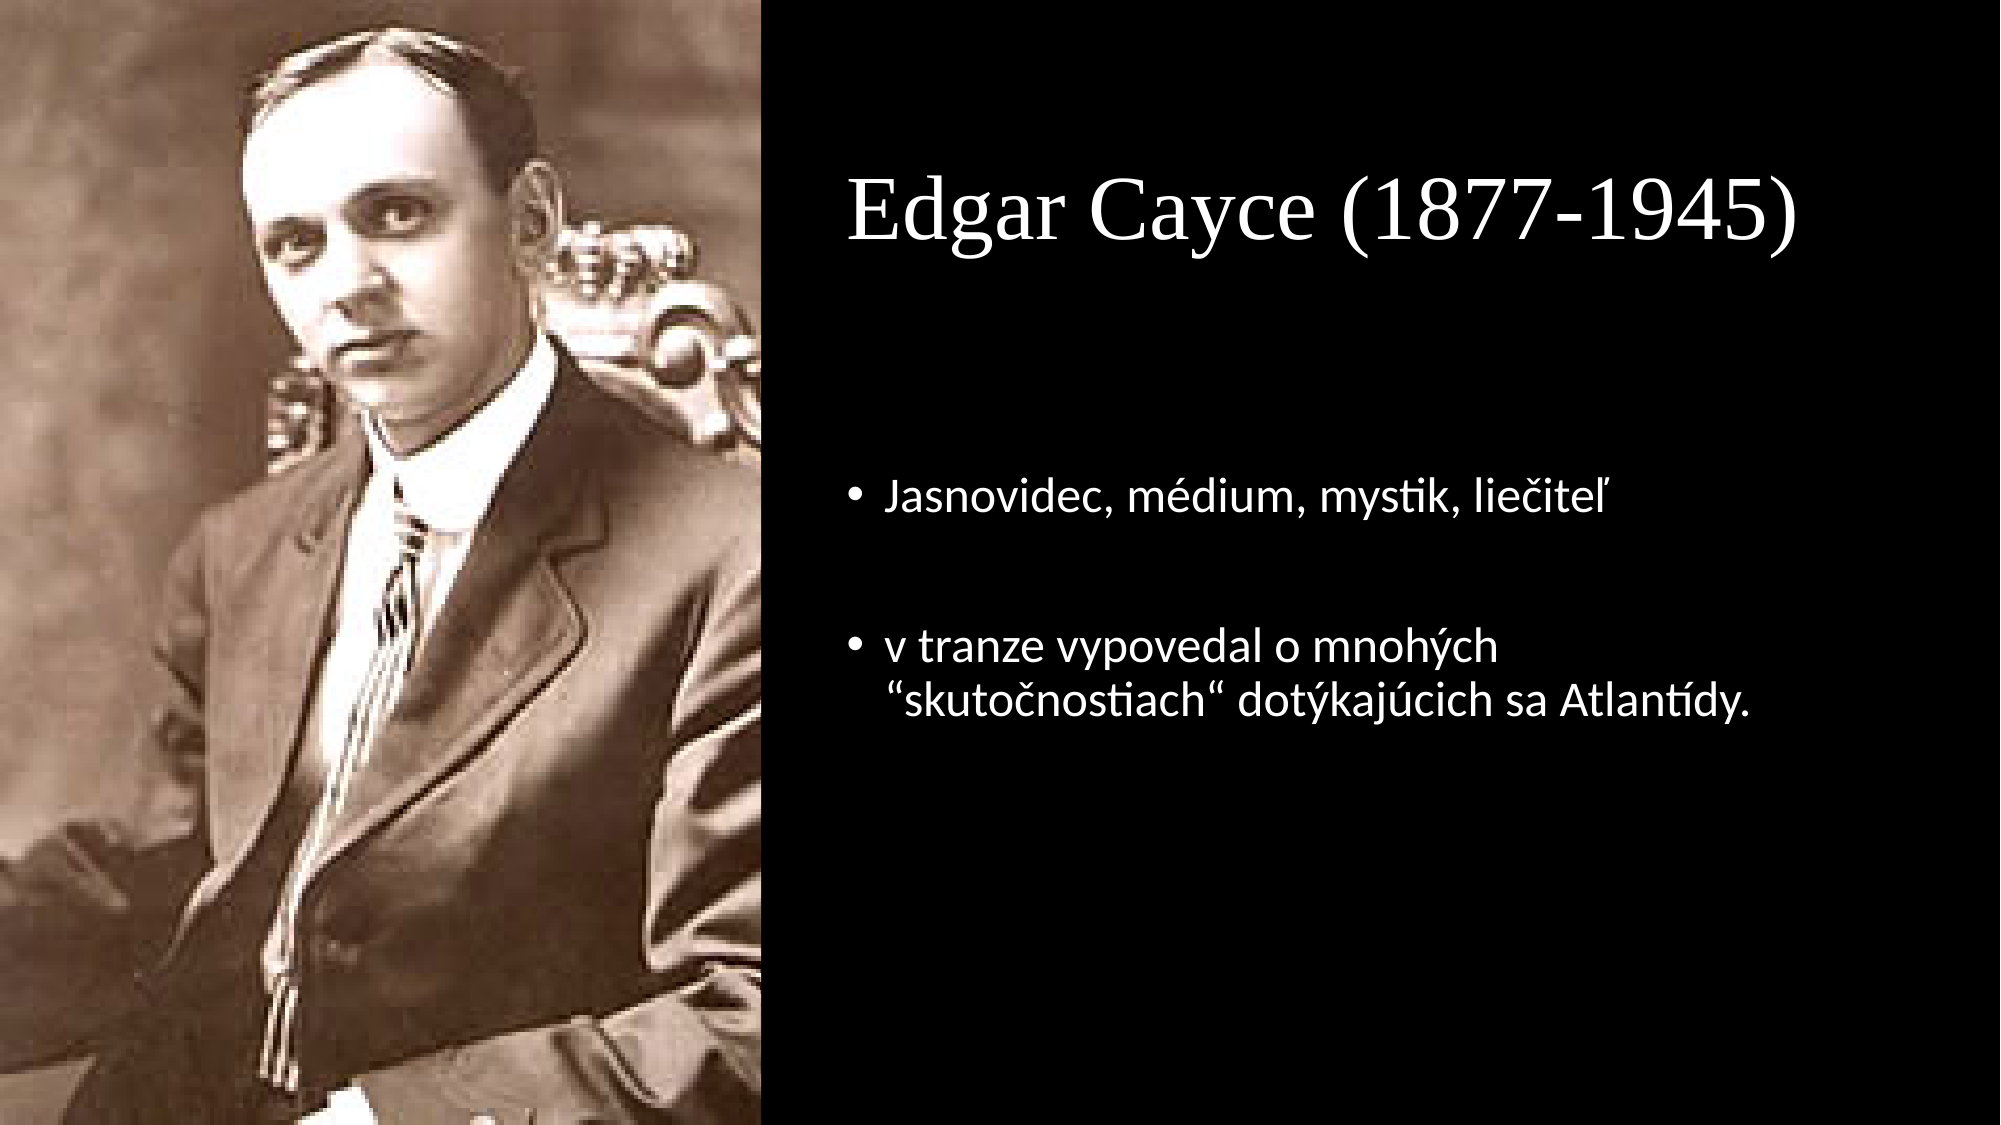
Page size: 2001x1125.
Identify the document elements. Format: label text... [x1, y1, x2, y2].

list Jasnovidec, médium, mystik, liečiteľ v tranze vypovedal o mnohých “skutočnostiach“ dotýkajúcich sa Atlantídy. [831, 381, 1845, 1014]
title Edgar Cayce (1877-1945) [831, 59, 1845, 360]
picture [0, 0, 762, 1125]
